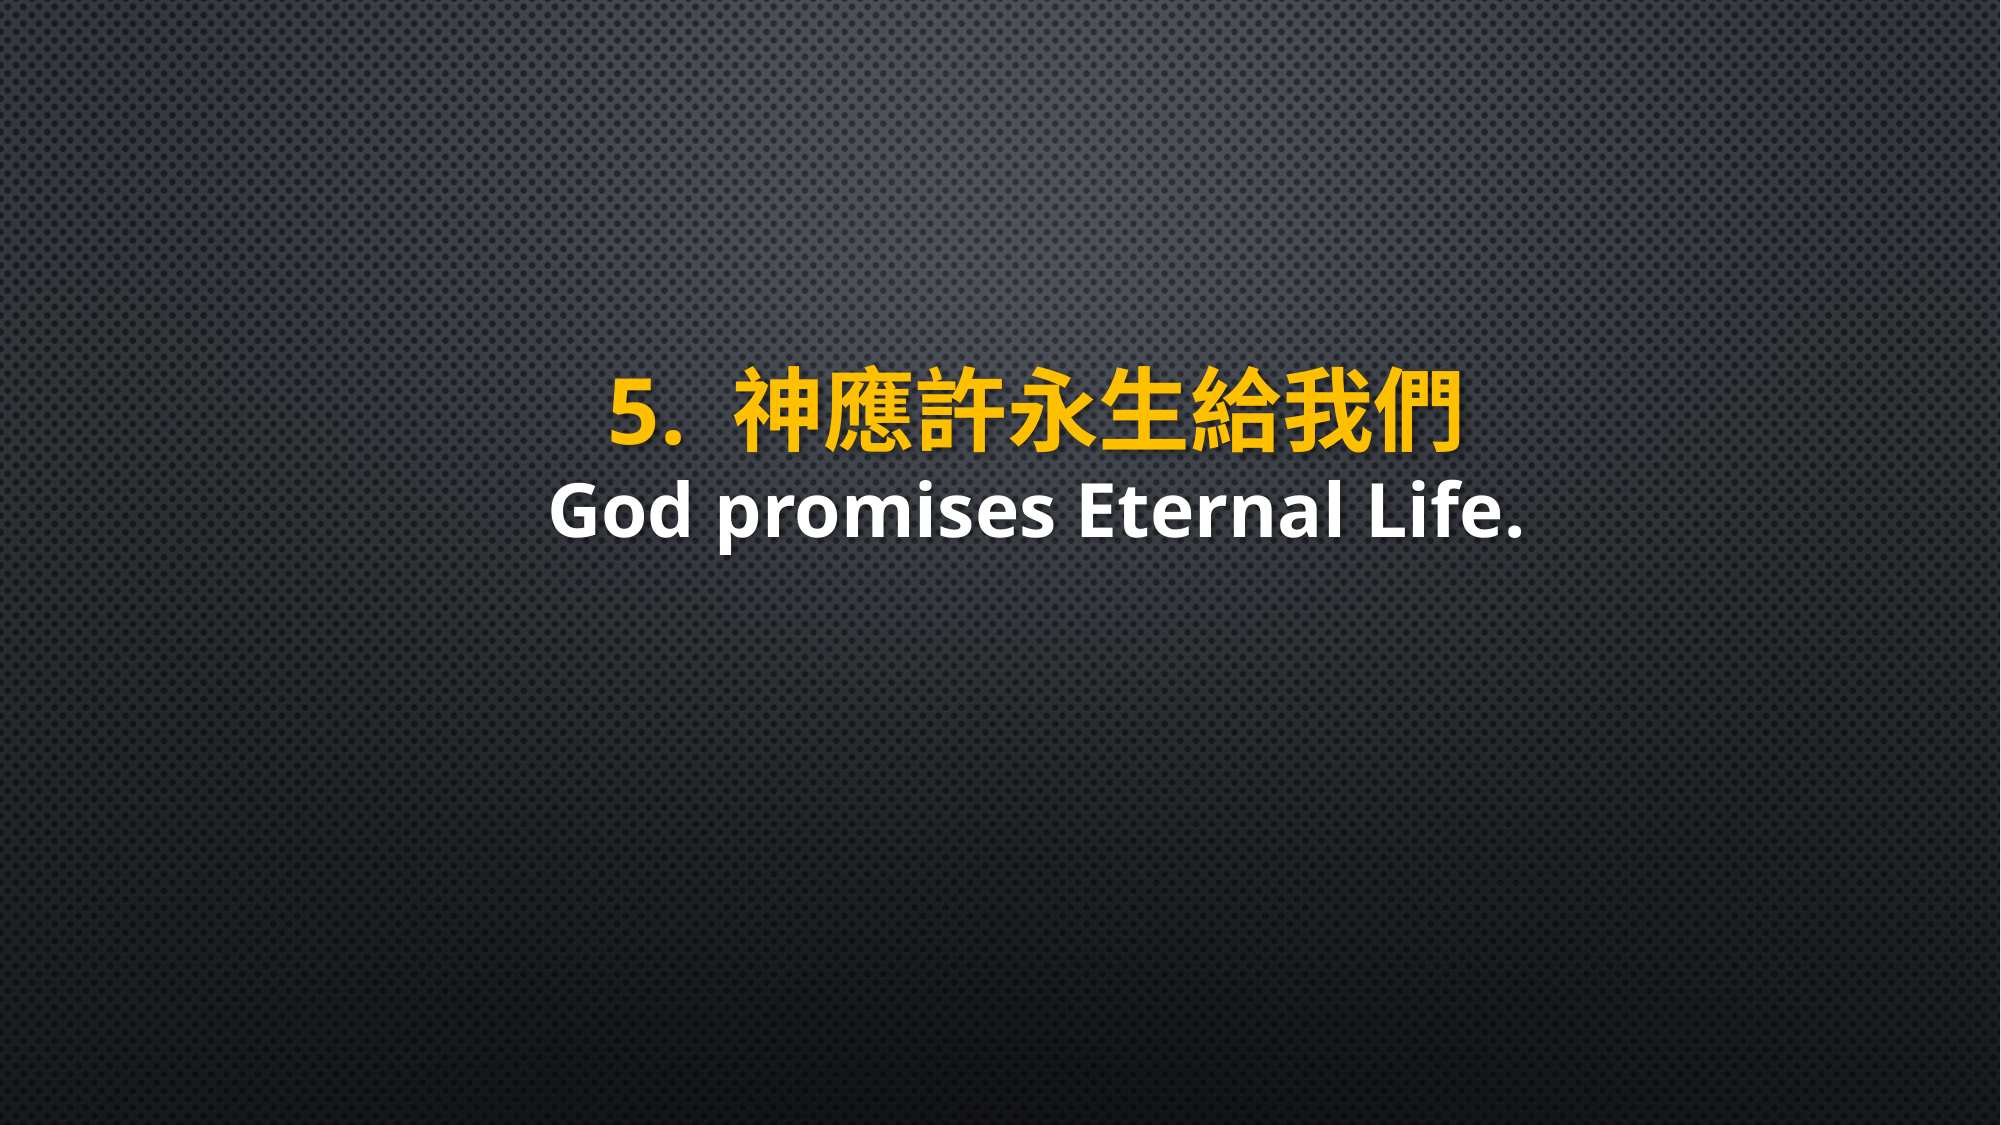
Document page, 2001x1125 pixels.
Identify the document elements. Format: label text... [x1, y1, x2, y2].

text_box 5. 神應許永生給我們 God promises Eternal Life. [267, 345, 1807, 561]
